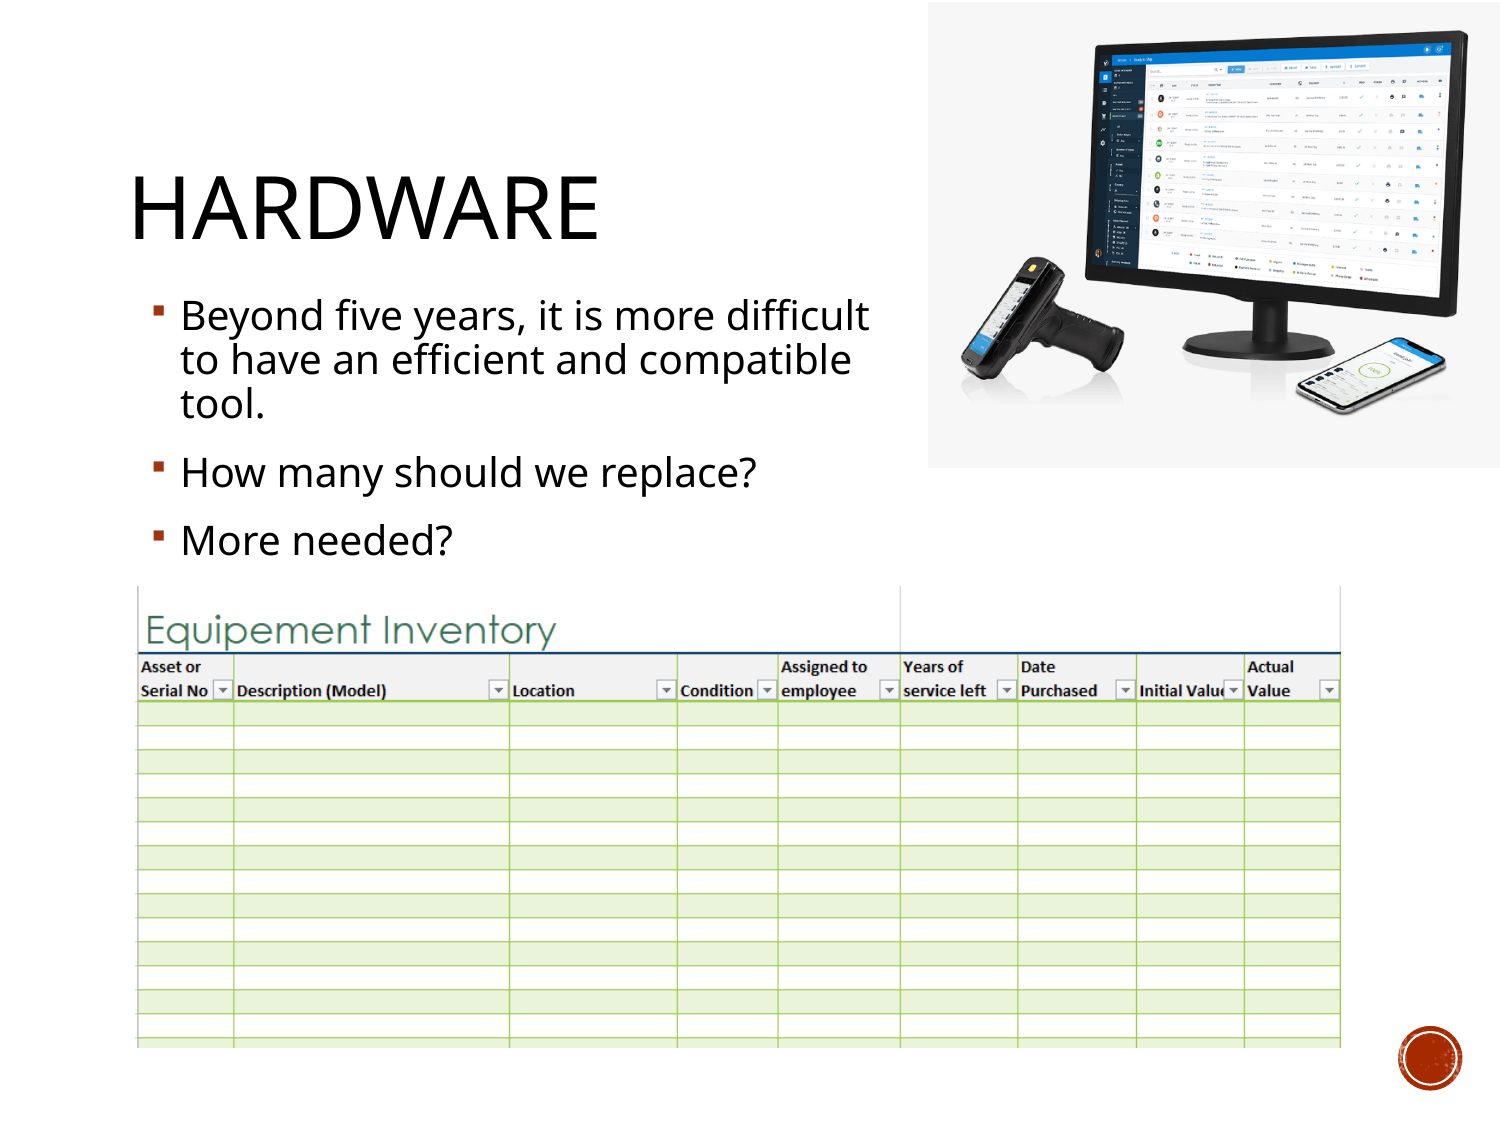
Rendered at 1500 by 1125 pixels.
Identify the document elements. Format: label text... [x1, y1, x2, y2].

picture [928, 2, 1500, 468]
list Beyond five years, it is more difficult to have an efficient and compatible tool. How many should we replace? More needed? [135, 287, 916, 575]
title Hardware [112, 79, 928, 344]
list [137, 586, 1341, 1048]
